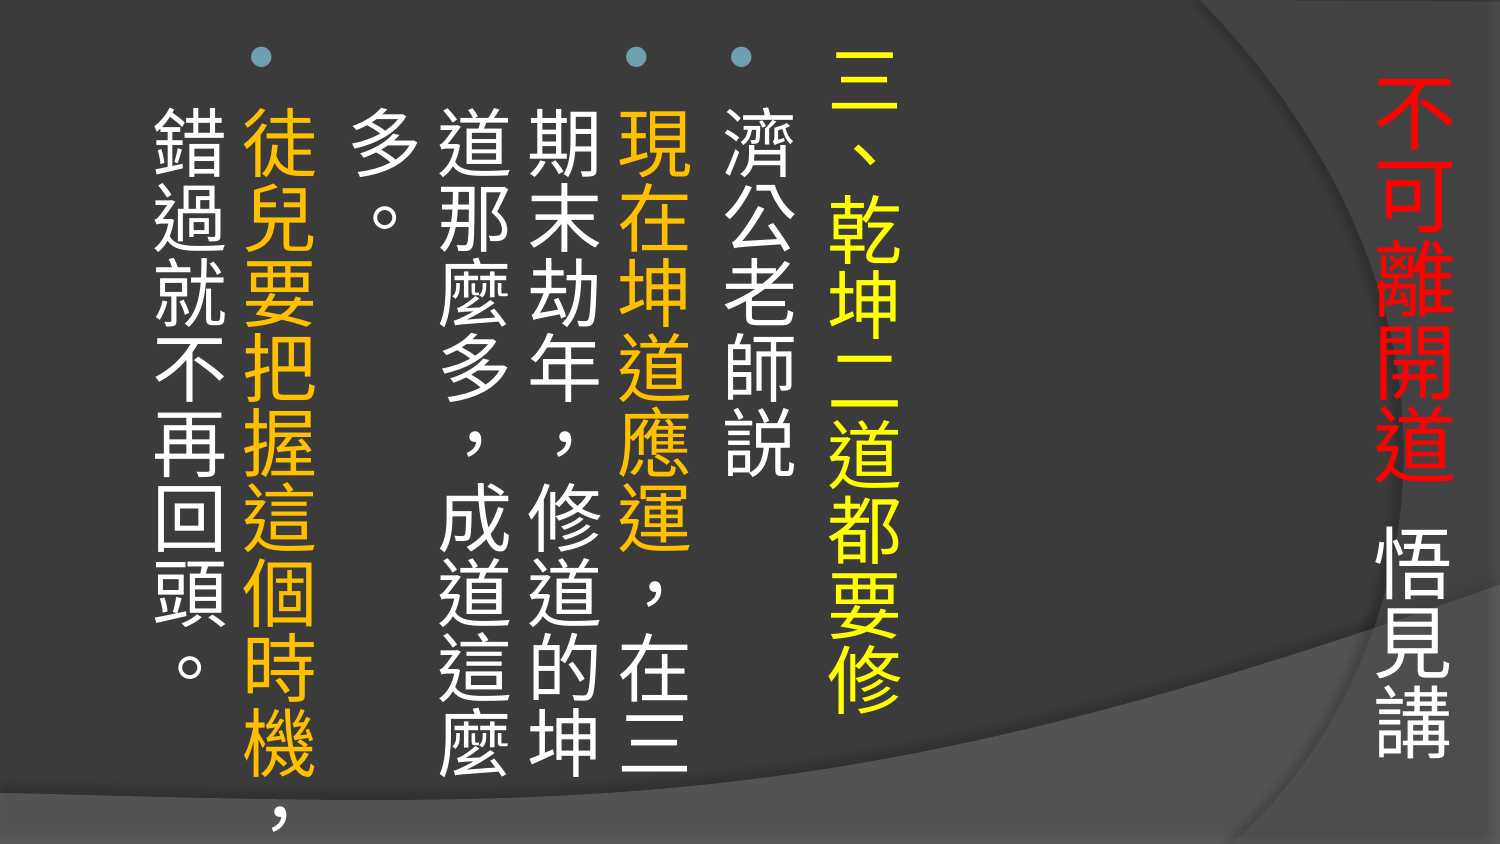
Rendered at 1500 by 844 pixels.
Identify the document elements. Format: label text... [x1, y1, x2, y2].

title 不可離開道 悟見講 [1352, 20, 1473, 812]
list 三、乾坤二道都要修 濟公老師説 現在坤道應運，在三期末劫年，修道的坤道那麼多，成道這麼多。 徒兒要把握這個時機，錯過就不再回頭。 [29, 21, 1353, 825]
